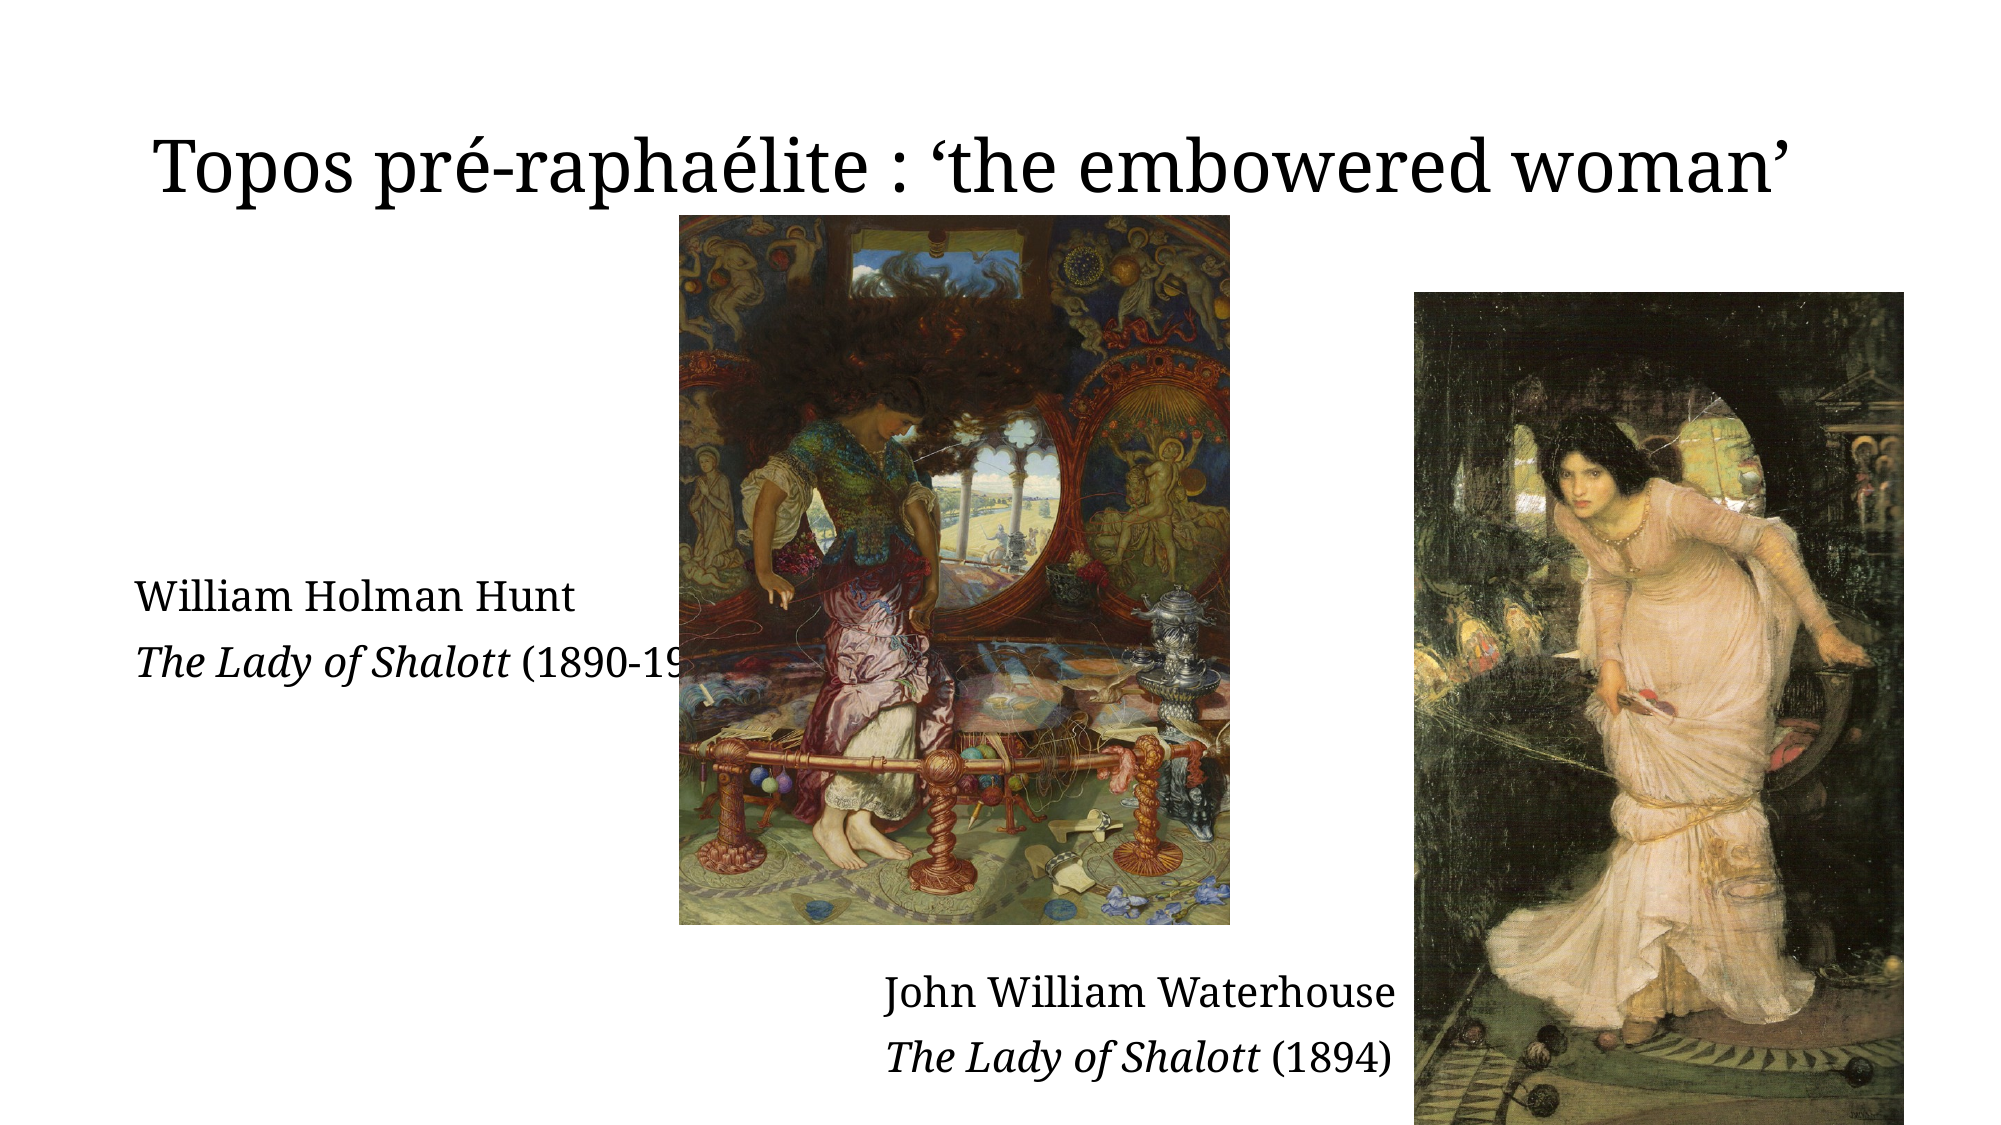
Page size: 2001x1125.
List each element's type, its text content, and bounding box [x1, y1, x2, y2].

picture [678, 215, 1230, 925]
list William Holman Hunt The Lady of Shalott (1890-1905) John William Waterhouse The Lady of Shalott (1894) [119, 299, 1414, 1125]
picture [1414, 292, 1904, 1125]
title Topos pré-raphaélite : ‘the embowered woman’ [137, 59, 1863, 278]
